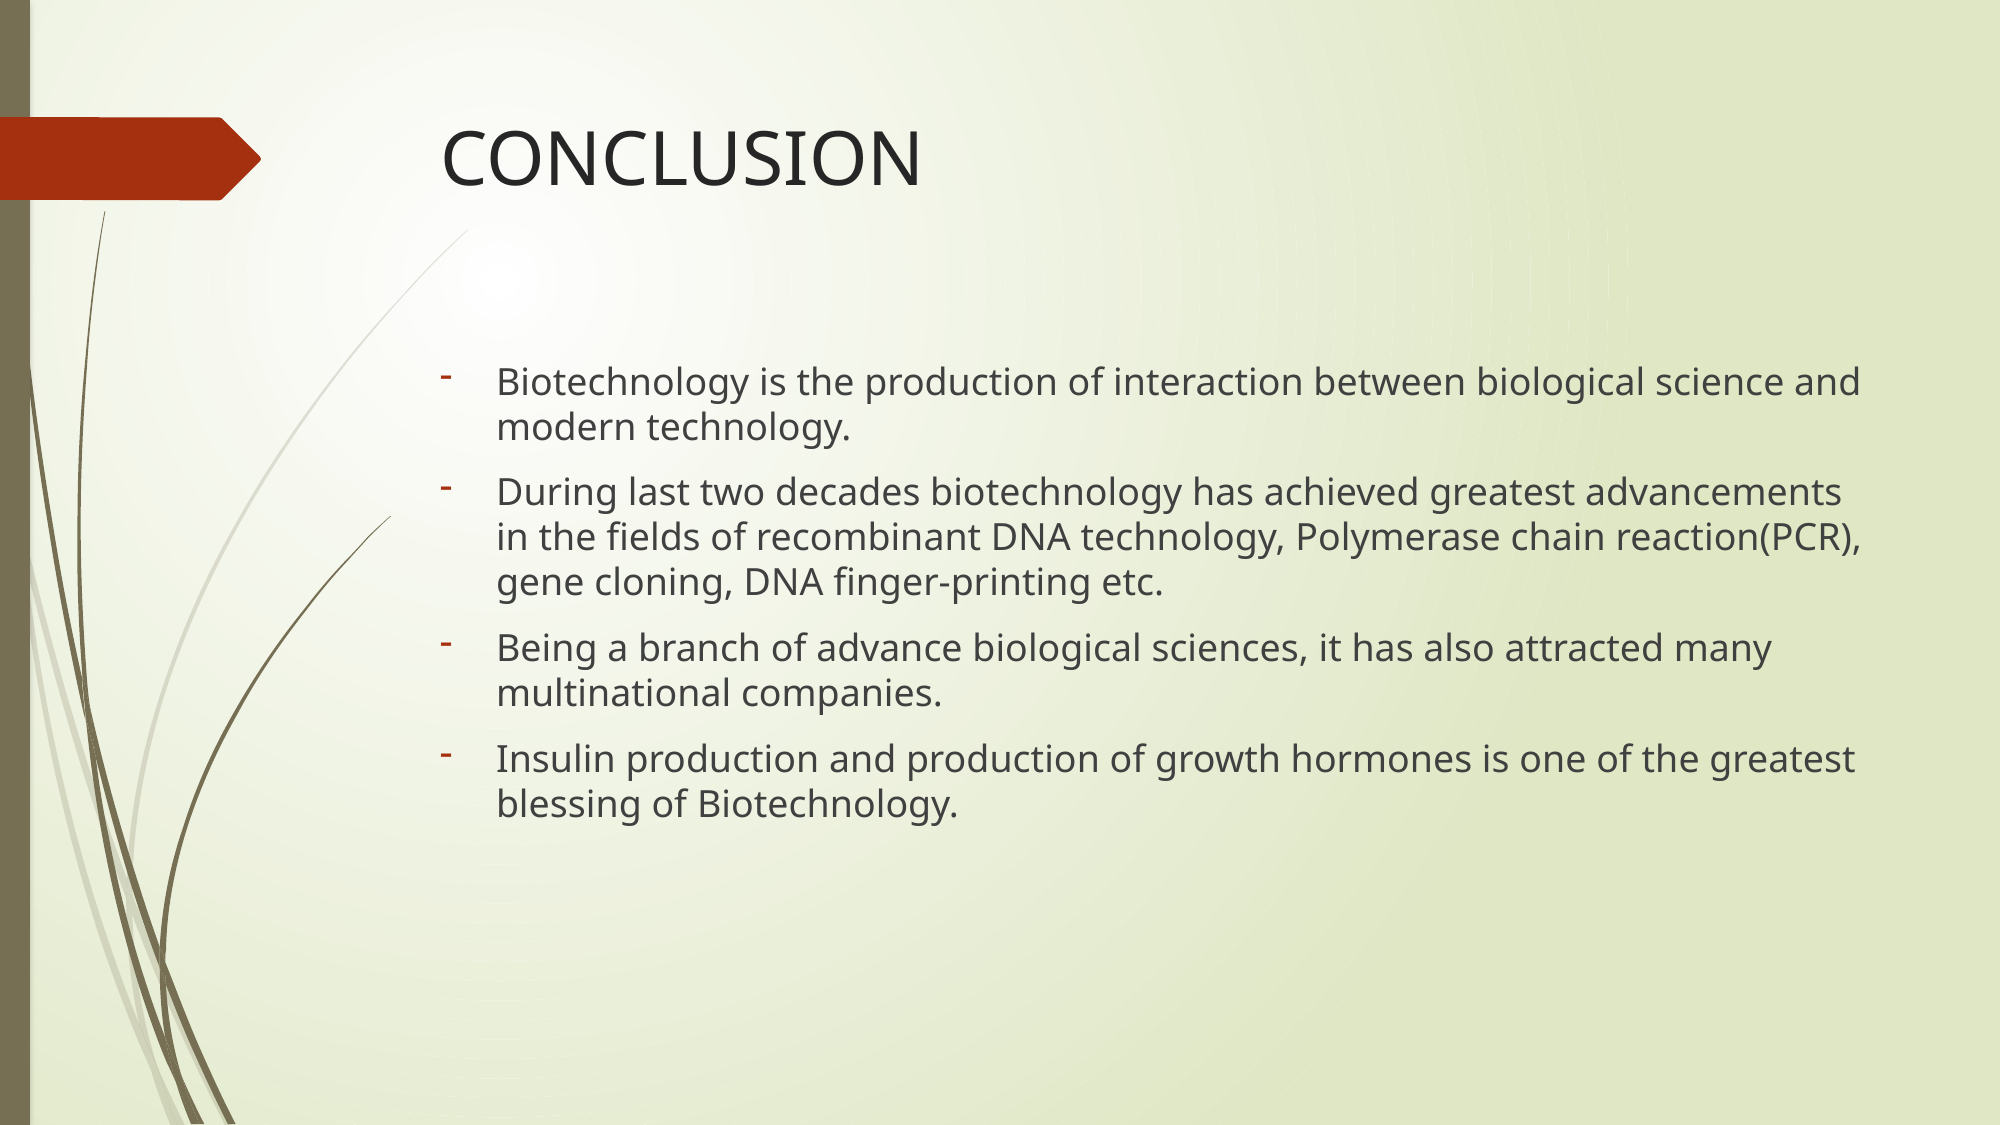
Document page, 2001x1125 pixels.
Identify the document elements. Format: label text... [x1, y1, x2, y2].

list Biotechnology is the production of interaction between biological science and modern technology. During last two decades biotechnology has achieved greatest advancements in the fields of recombinant DNA technology, Polymerase chain reaction(PCR), gene cloning, DNA finger-printing etc. Being a branch of advance biological sciences, it has also attracted many multinational companies. Insulin production and production of growth hormones is one of the greatest blessing of Biotechnology. [424, 350, 1888, 970]
title CONCLUSION [425, 102, 1888, 313]
